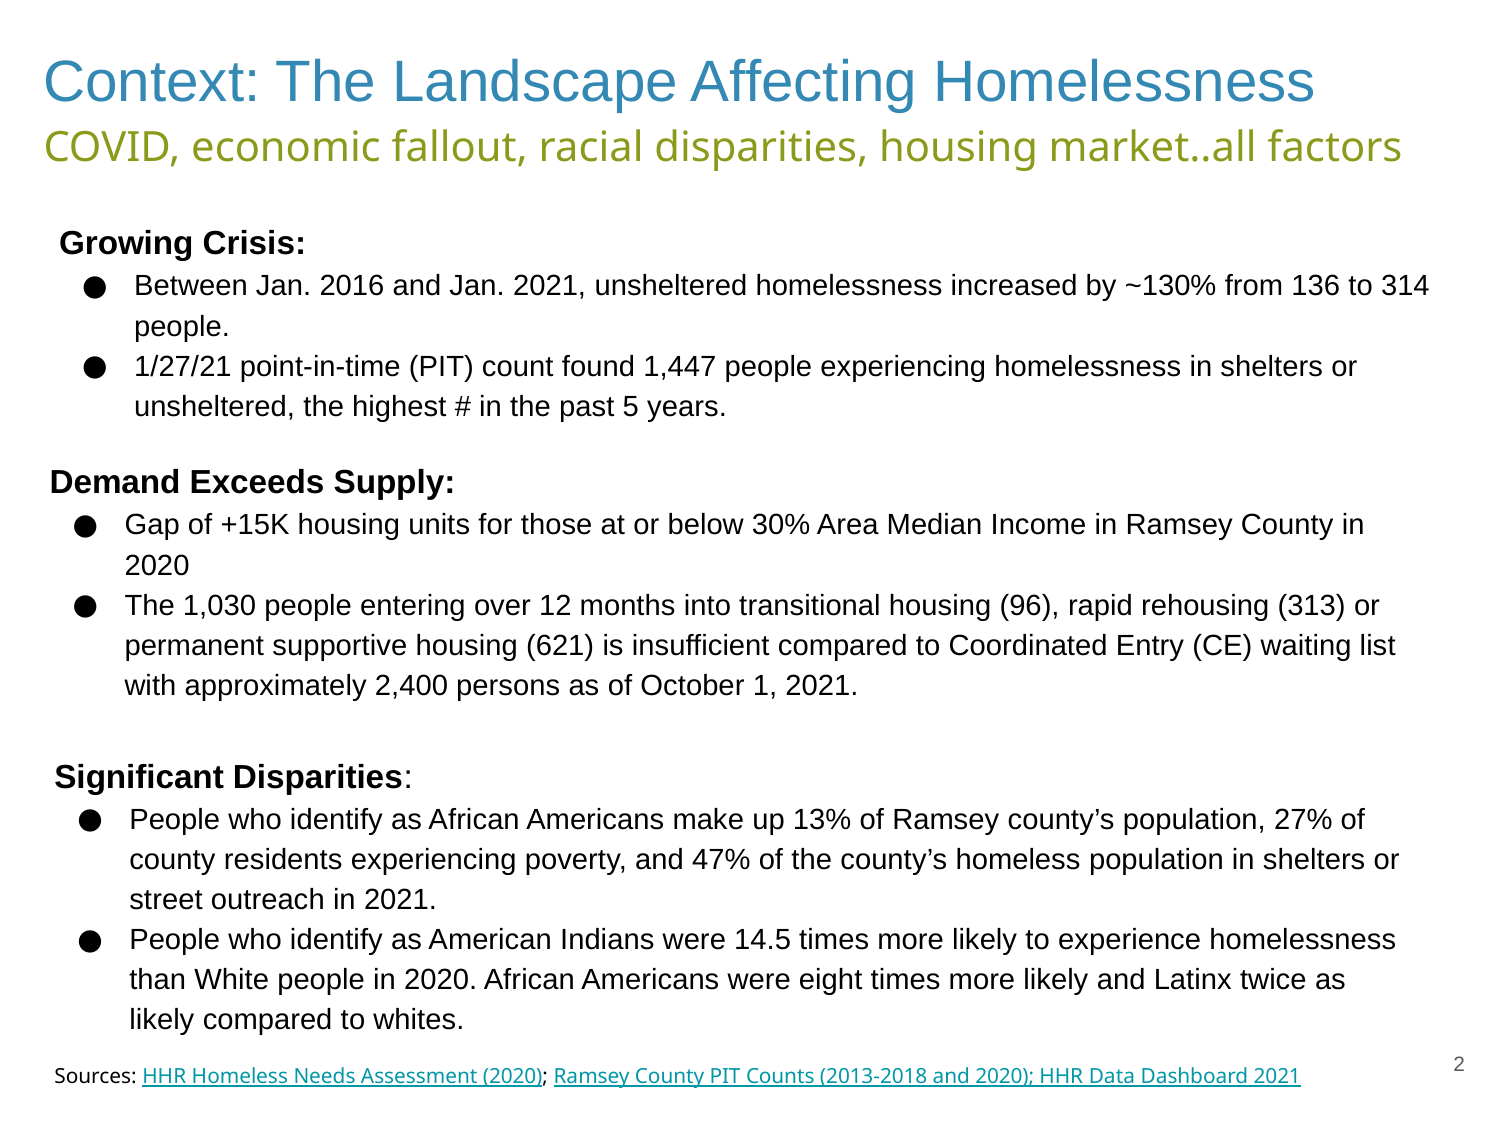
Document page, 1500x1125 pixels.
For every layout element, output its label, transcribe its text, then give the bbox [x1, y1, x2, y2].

text_box Demand Exceeds Supply: Gap of +15K housing units for those at or below 30% Area Median Income in Ramsey County in 2020 The 1,030 people entering over 12 months into transitional housing (96), rapid rehousing (313) or permanent supportive housing (621) is insufficient compared to Coordinated Entry (CE) waiting list with approximately 2,400 persons as of October 1, 2021. [34, 439, 1422, 686]
slide_number 2 [1389, 1019, 1480, 1106]
list Growing Crisis: Between Jan. 2016 and Jan. 2021, unsheltered homelessness increased by ~130% from 136 to 314 people. 1/27/21 point-in-time (PIT) count found 1,447 people experiencing homelessness in shelters or unsheltered, the highest # in the past 5 years. [44, 201, 1454, 408]
text_box Significant Disparities: People who identify as African Americans make up 13% of Ramsey county’s population, 27% of county residents experiencing poverty, and 47% of the county’s homeless population in shelters or street outreach in 2021. People who identify as American Indians were 14.5 times more likely to experience homelessness than White people in 2020. African Americans were eight times more likely and Latinx twice as likely compared to whites. [39, 733, 1435, 997]
text_box Sources: HHR Homeless Needs Assessment (2020); Ramsey County PIT Counts (2013-2018 and 2020); HHR Data Dashboard 2021 [39, 1047, 1408, 1097]
title Context: The Landscape Affecting Homelessness COVID, economic fallout, racial disparities, housing market..all factors [28, 28, 1500, 201]
